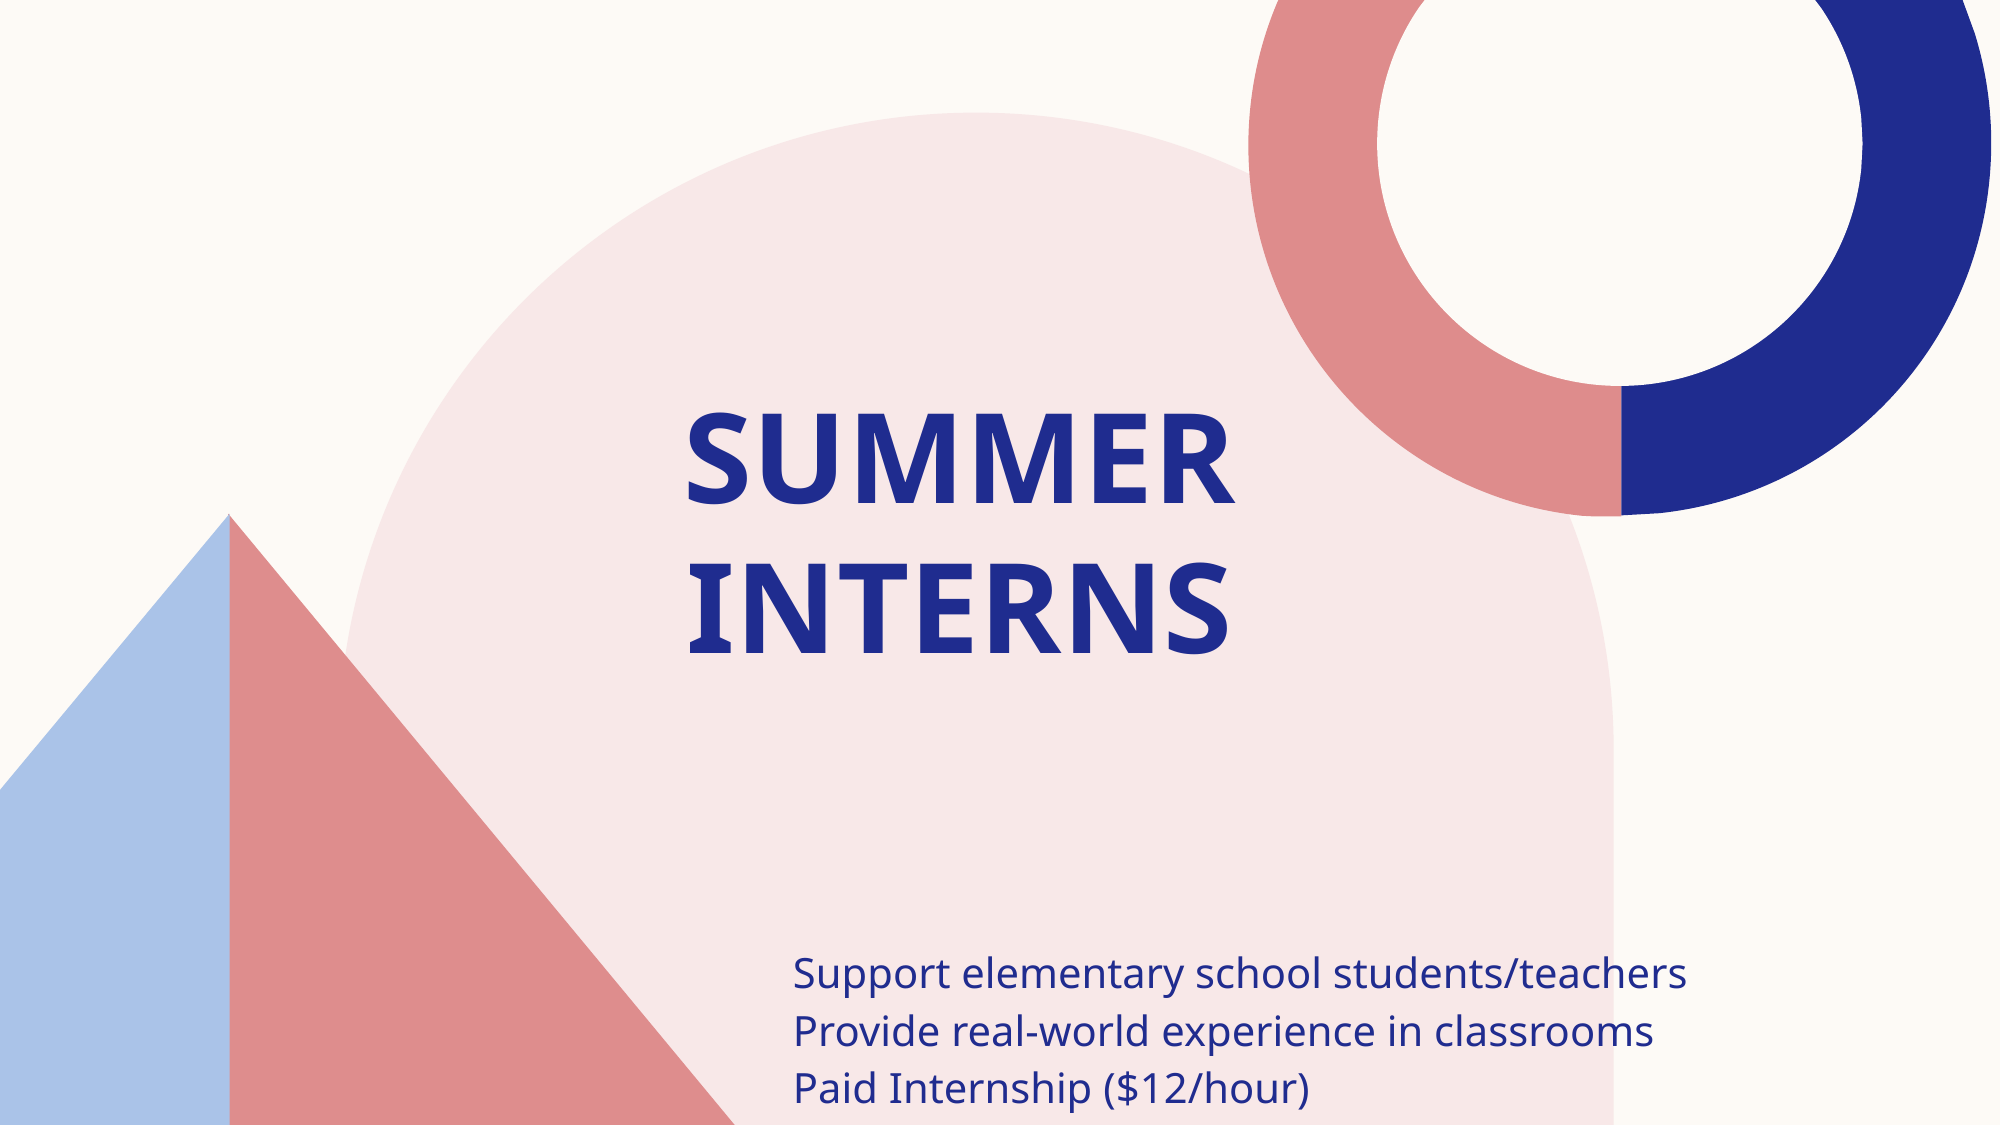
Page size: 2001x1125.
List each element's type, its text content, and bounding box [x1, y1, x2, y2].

list Support elementary school students/teachers Provide real-world experience in classrooms Paid Internship ($12/hour) [717, 947, 1768, 1032]
title Summer Interns [434, 371, 1485, 498]
